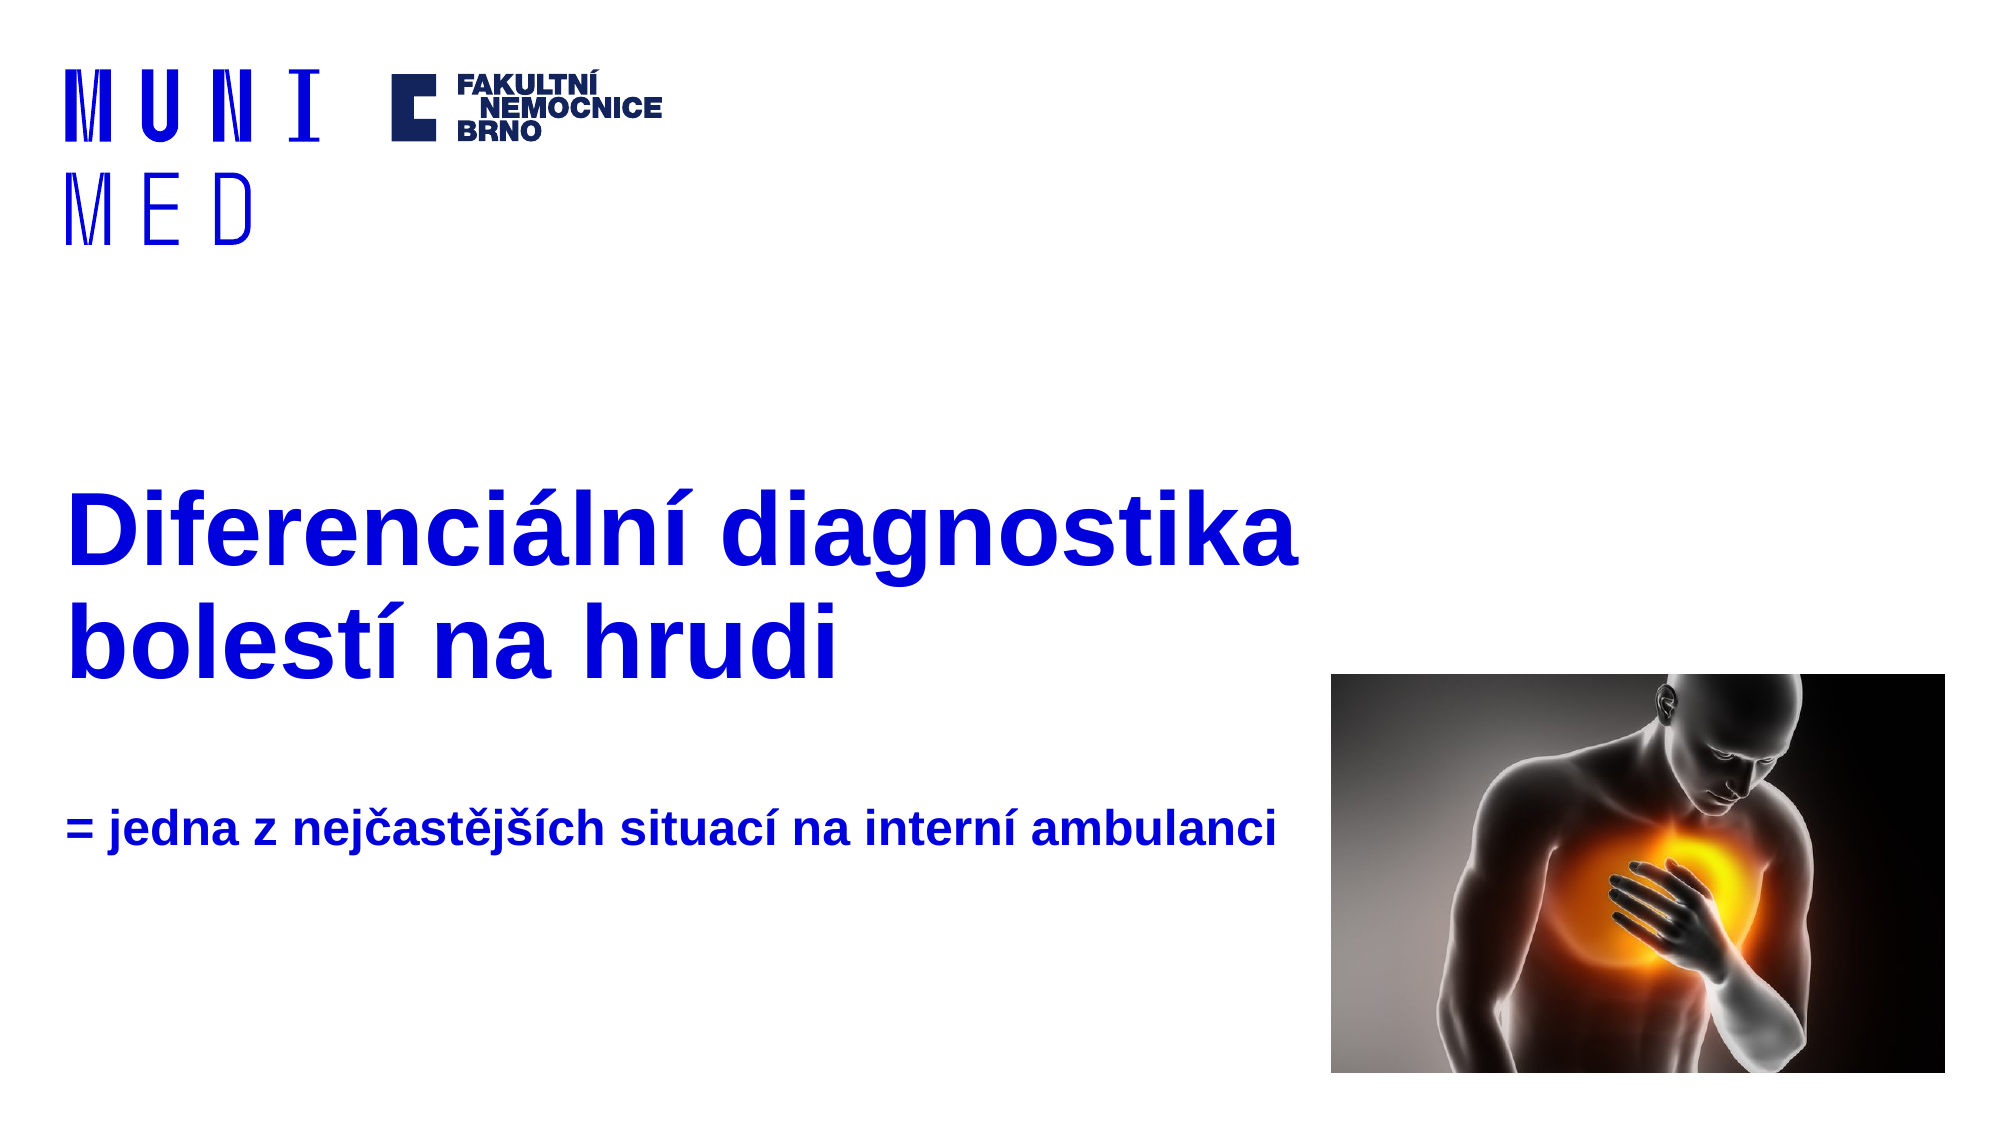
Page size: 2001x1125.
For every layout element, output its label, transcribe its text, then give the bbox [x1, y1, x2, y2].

subtitle = jedna z nejčastějších situací na interní ambulanci [65, 675, 1327, 790]
picture [1330, 674, 1945, 1074]
title Diferenciální diagnostika bolestí na hrudi [65, 475, 1930, 668]
